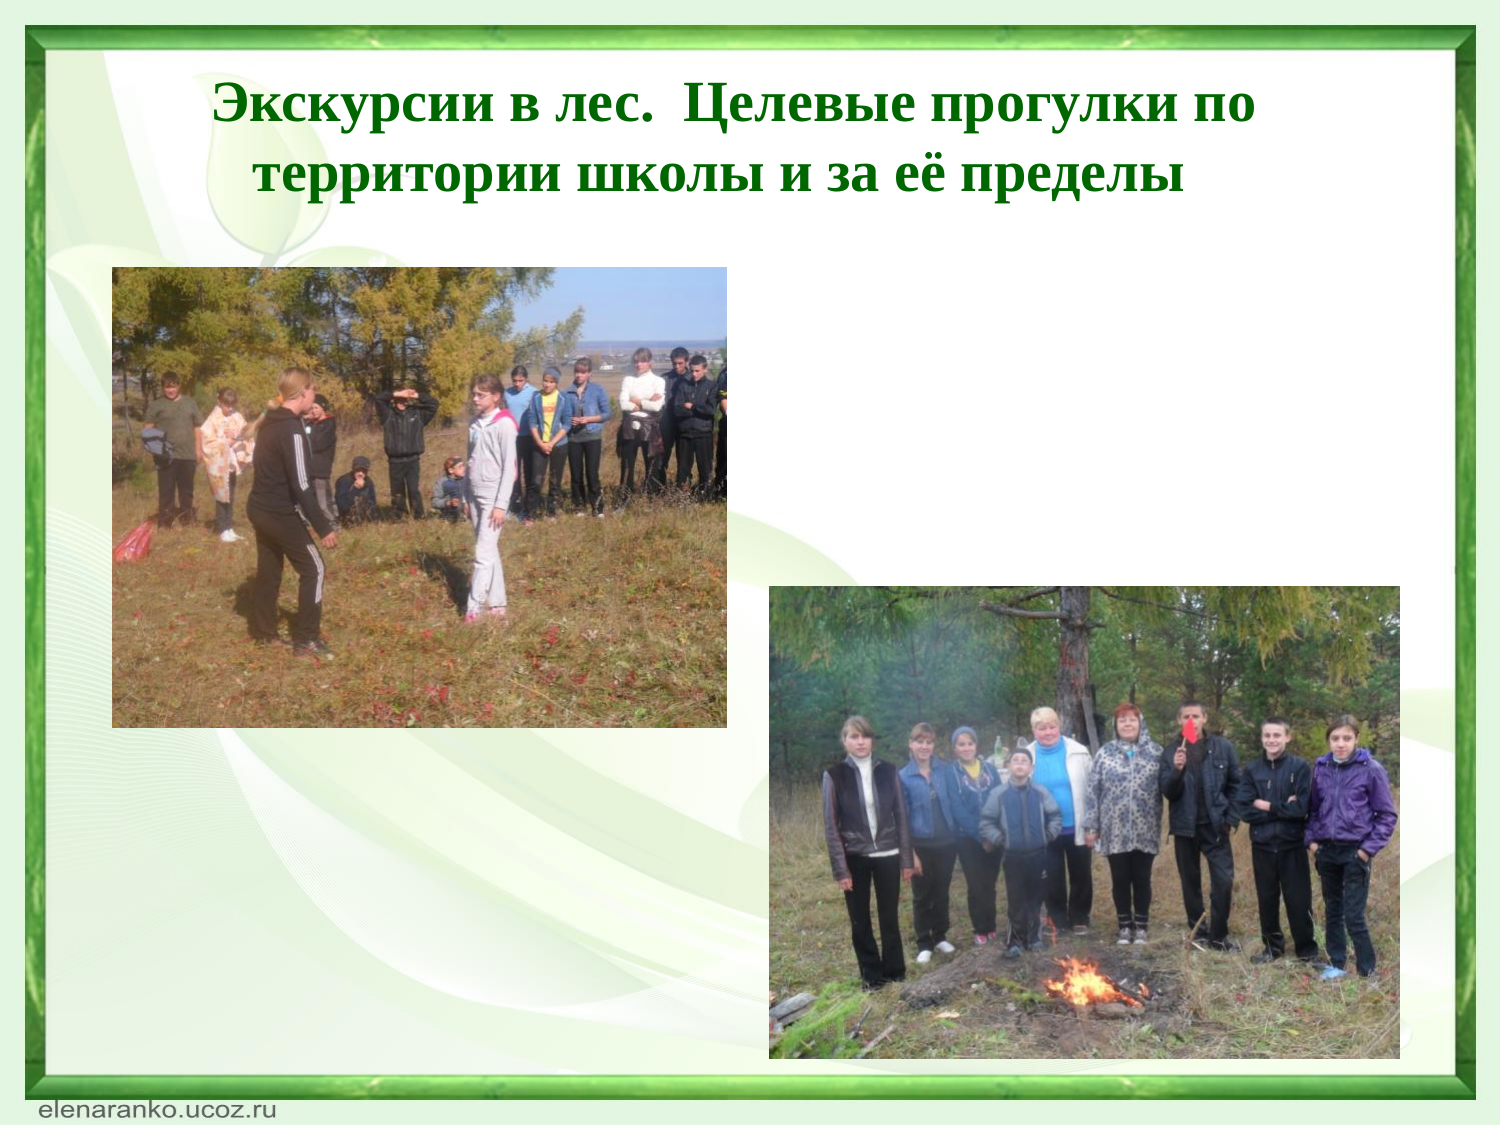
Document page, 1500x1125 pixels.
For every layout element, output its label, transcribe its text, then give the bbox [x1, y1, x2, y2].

picture [0, 0, 1500, 1125]
text_box Экскурсии в лес. Целевые прогулки по территории школы и за её пределы [123, 55, 1329, 211]
